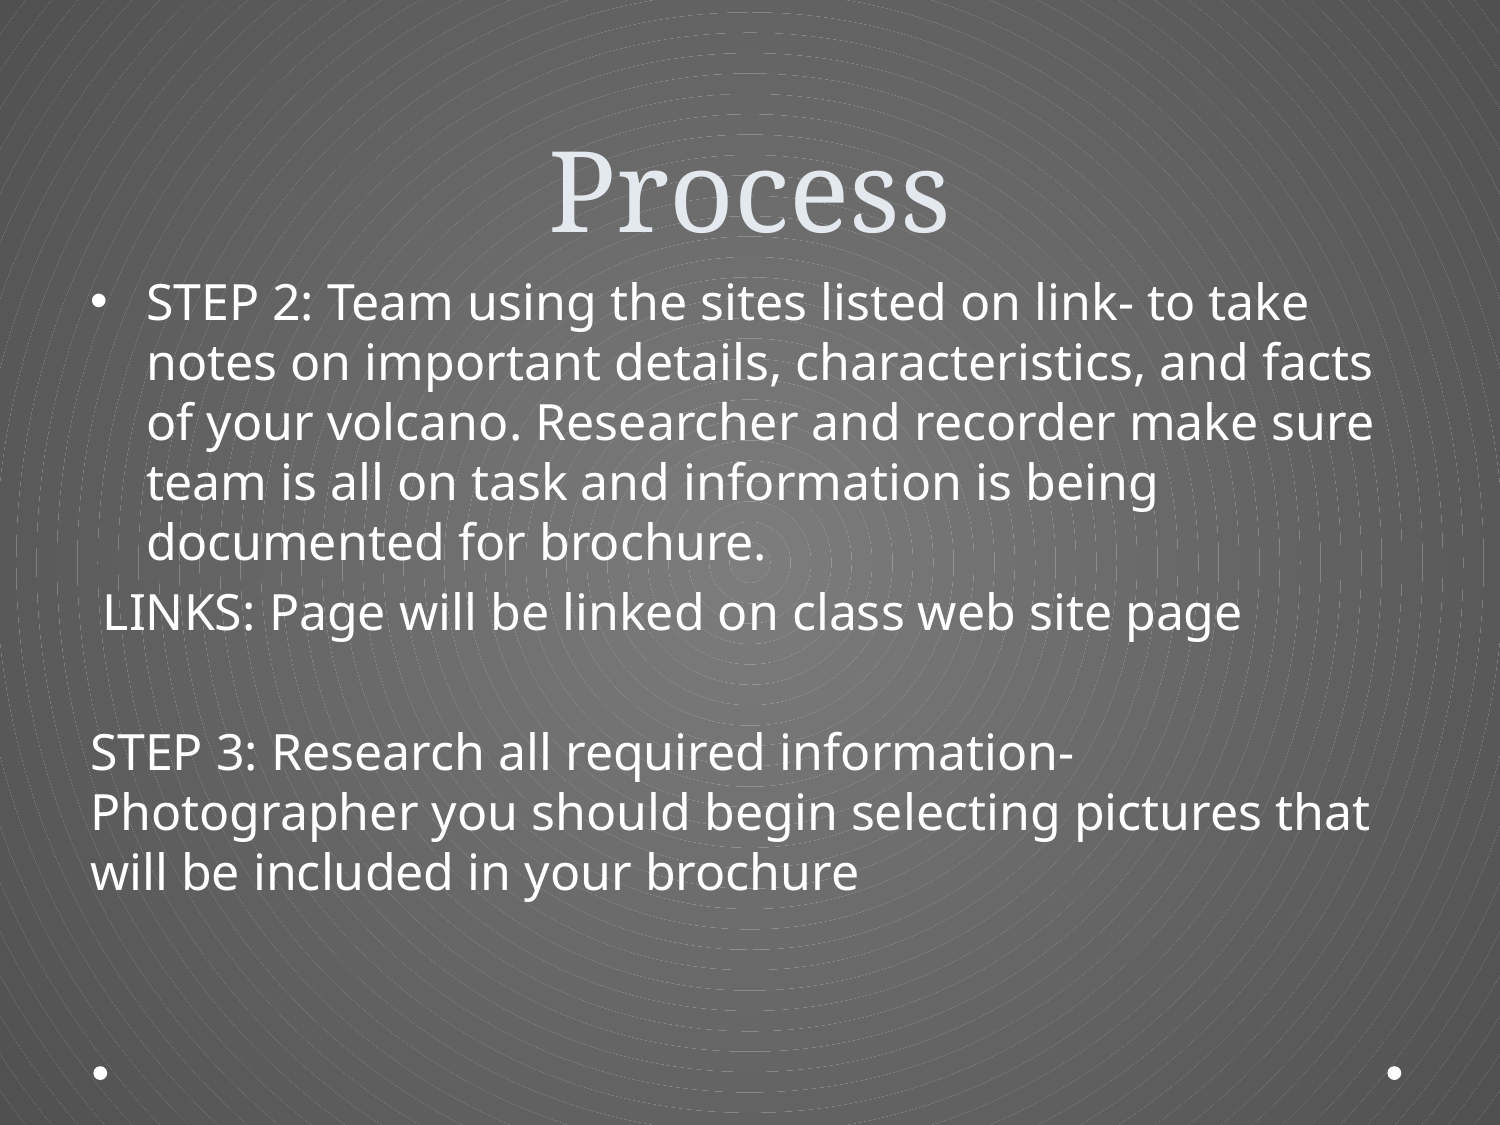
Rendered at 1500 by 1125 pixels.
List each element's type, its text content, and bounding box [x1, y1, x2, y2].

list STEP 2: Team using the sites listed on link- to take notes on important details, characteristics, and facts of your volcano. Researcher and recorder make sure team is all on task and information is being documented for brochure. LINKS: Page will be linked on class web site page STEP 3: Research all required information- Photographer you should begin selecting pictures that will be included in your brochure [75, 262, 1425, 1005]
title Process [75, 0, 1425, 262]
